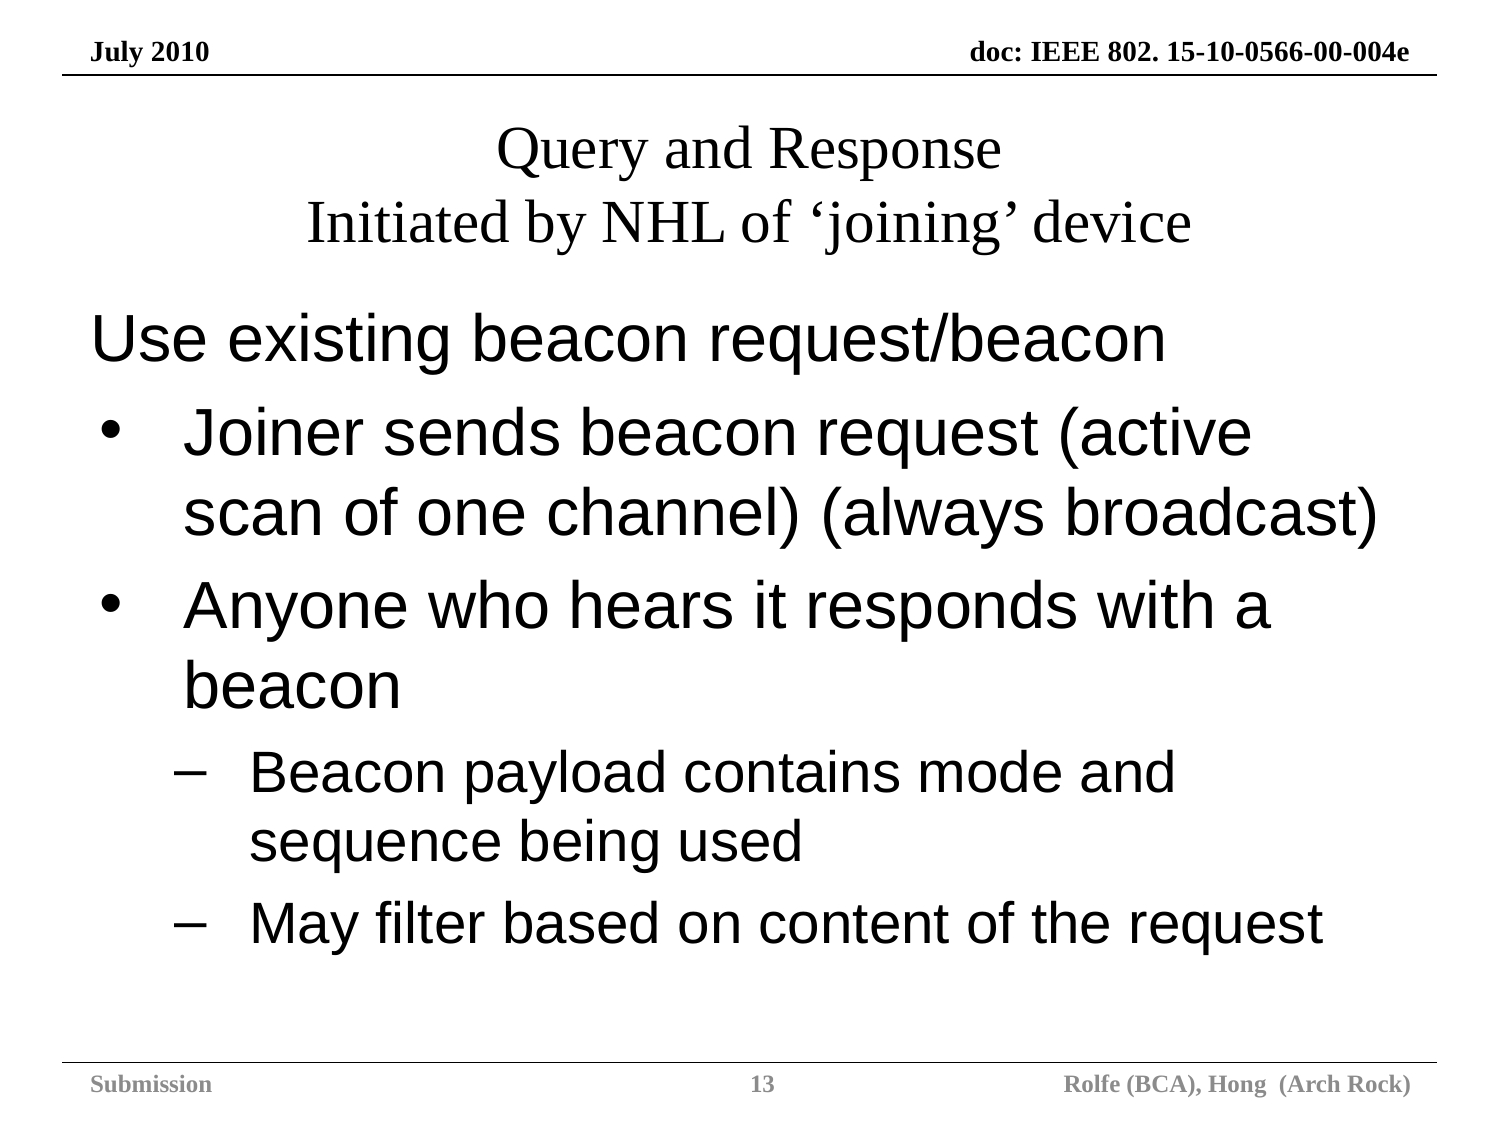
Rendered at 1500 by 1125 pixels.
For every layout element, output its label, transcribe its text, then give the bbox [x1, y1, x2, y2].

slide_number 13 [437, 1052, 1037, 1113]
footer Rolfe (BCA), Hong (Arch Rock) [1037, 1052, 1438, 1113]
title Query and Response Initiated by NHL of ‘joining’ device [75, 99, 1425, 263]
slide_number Submission [75, 1052, 425, 1113]
list Use existing beacon request/beacon Joiner sends beacon request (active scan of one channel) (always broadcast) Anyone who hears it responds with a beacon Beacon payload contains mode and sequence being used May filter based on content of the request [75, 287, 1425, 1030]
